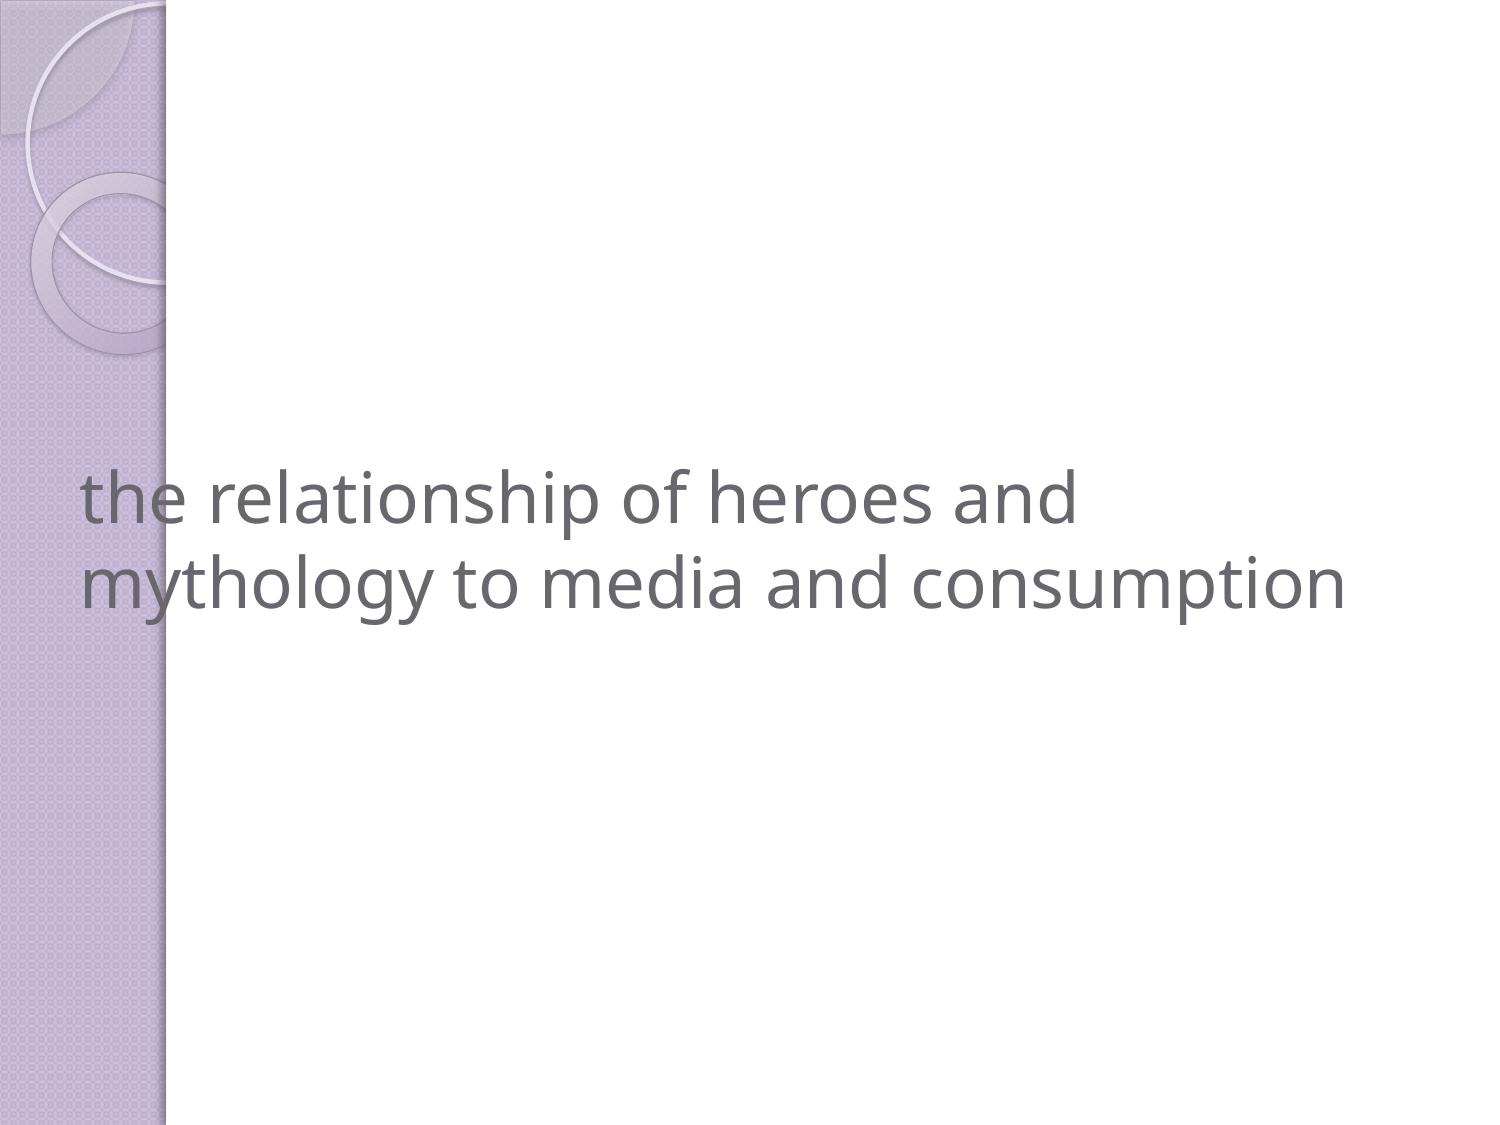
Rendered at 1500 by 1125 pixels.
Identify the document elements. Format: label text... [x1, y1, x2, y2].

title the relationship of heroes and mythology to media and consumption [64, 444, 1415, 632]
